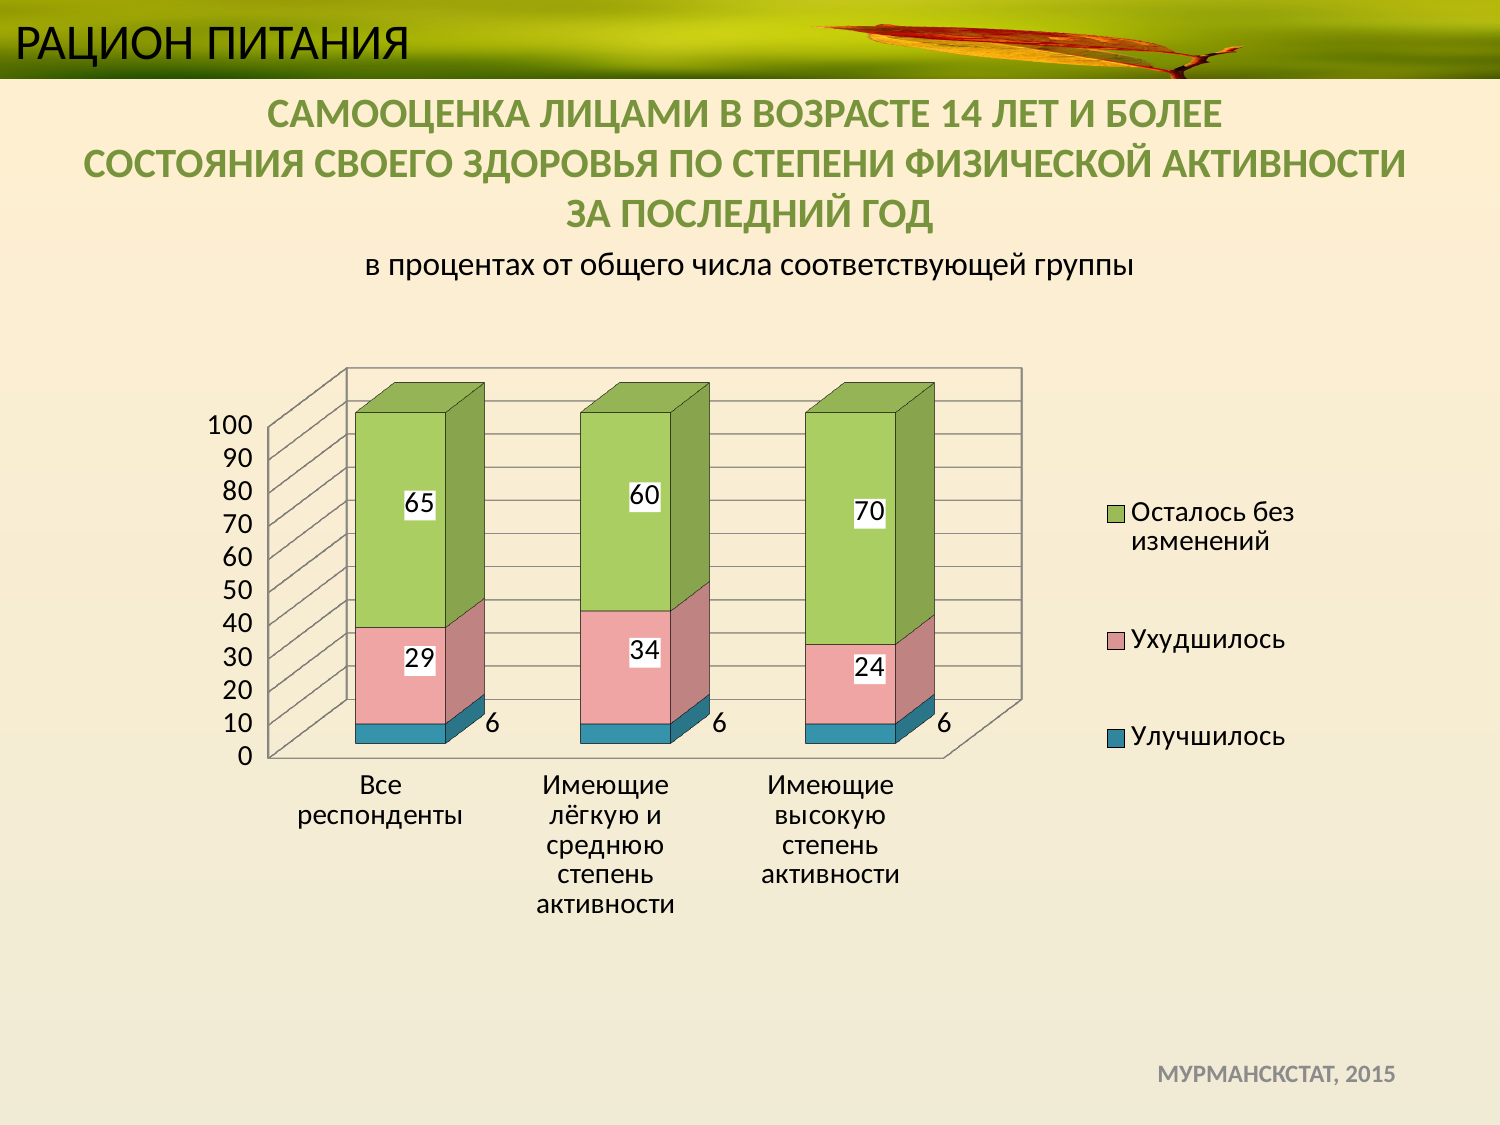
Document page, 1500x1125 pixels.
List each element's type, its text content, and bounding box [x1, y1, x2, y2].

footer МУРМАНСКСТАТ, 2015 [1021, 1042, 1424, 1103]
chart [111, 326, 1377, 965]
title РАЦИОН ПИТАНИЯ [0, 0, 1500, 79]
list САМООЦЕНКА ЛИЦАМИ В ВОЗРАСТЕ 14 ЛЕТ И БОЛЕЕ СОСТОЯНИЯ СВОЕГО ЗДОРОВЬЯ ПО СТЕПЕНИ ФИЗИЧЕСКОЙ АКТИВНОСТИ ЗА ПОСЛЕДНИЙ ГОД в процентах от общего числа соответствующей группы [0, 79, 1500, 1125]
